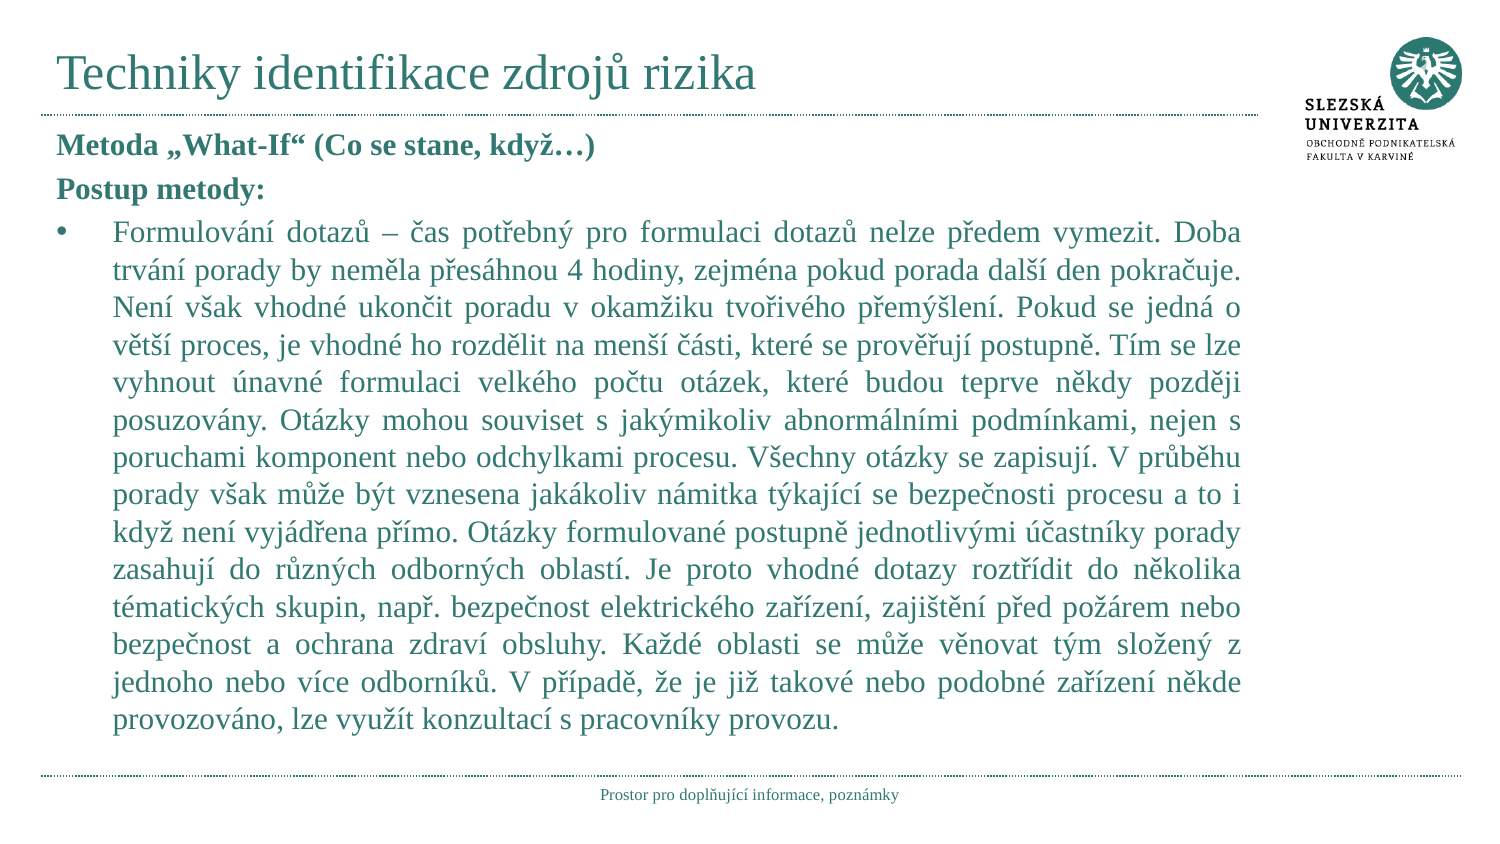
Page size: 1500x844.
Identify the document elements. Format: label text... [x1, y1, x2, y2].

text_box Prostor pro doplňující informace, poznámky [442, 776, 1058, 811]
title Techniky identifikace zdrojů rizika [41, 32, 1034, 116]
text_box Metoda „What-If“ (Co se stane, když…) Postup metody: Formulování dotazů – čas potřebný pro formulaci dotazů nelze předem vymezit. Doba trvání porady by neměla přesáhnou 4 hodiny, zejména pokud porada další den pokračuje. Není však vhodné ukončit poradu v okamžiku tvořivého přemýšlení. Pokud se jedná o větší proces, je vhodné ho rozdělit na menší části, které se prověřují postupně. Tím se lze vyhnout únavné formulaci velkého počtu otázek, které budou teprve někdy později posuzovány. Otázky mohou souviset s jakýmikoliv abnormálními podmínkami, nejen s poruchami komponent nebo odchylkami procesu. Všechny otázky se zapisují. V průběhu porady však může být vznesena jakákoliv námitka týkající se bezpečnosti procesu a to i když není vyjádřena přímo. Otázky formulované postupně jednotlivými účastníky porady zasahují do různých odborných oblastí. Je proto vhodné dotazy roztřídit do několika tématických skupin, např. bezpečnost elektrického zařízení, zajištění před požárem nebo bezpečnost a ochrana zdraví obsluhy. Každé oblasti se může věnovat tým složený z jednoho nebo více odborníků. V případě, že je již takové nebo podobné zařízení někde provozováno, lze využít konzultací s pracovníky provozu. [41, 116, 1258, 625]
picture [1305, 37, 1462, 160]
